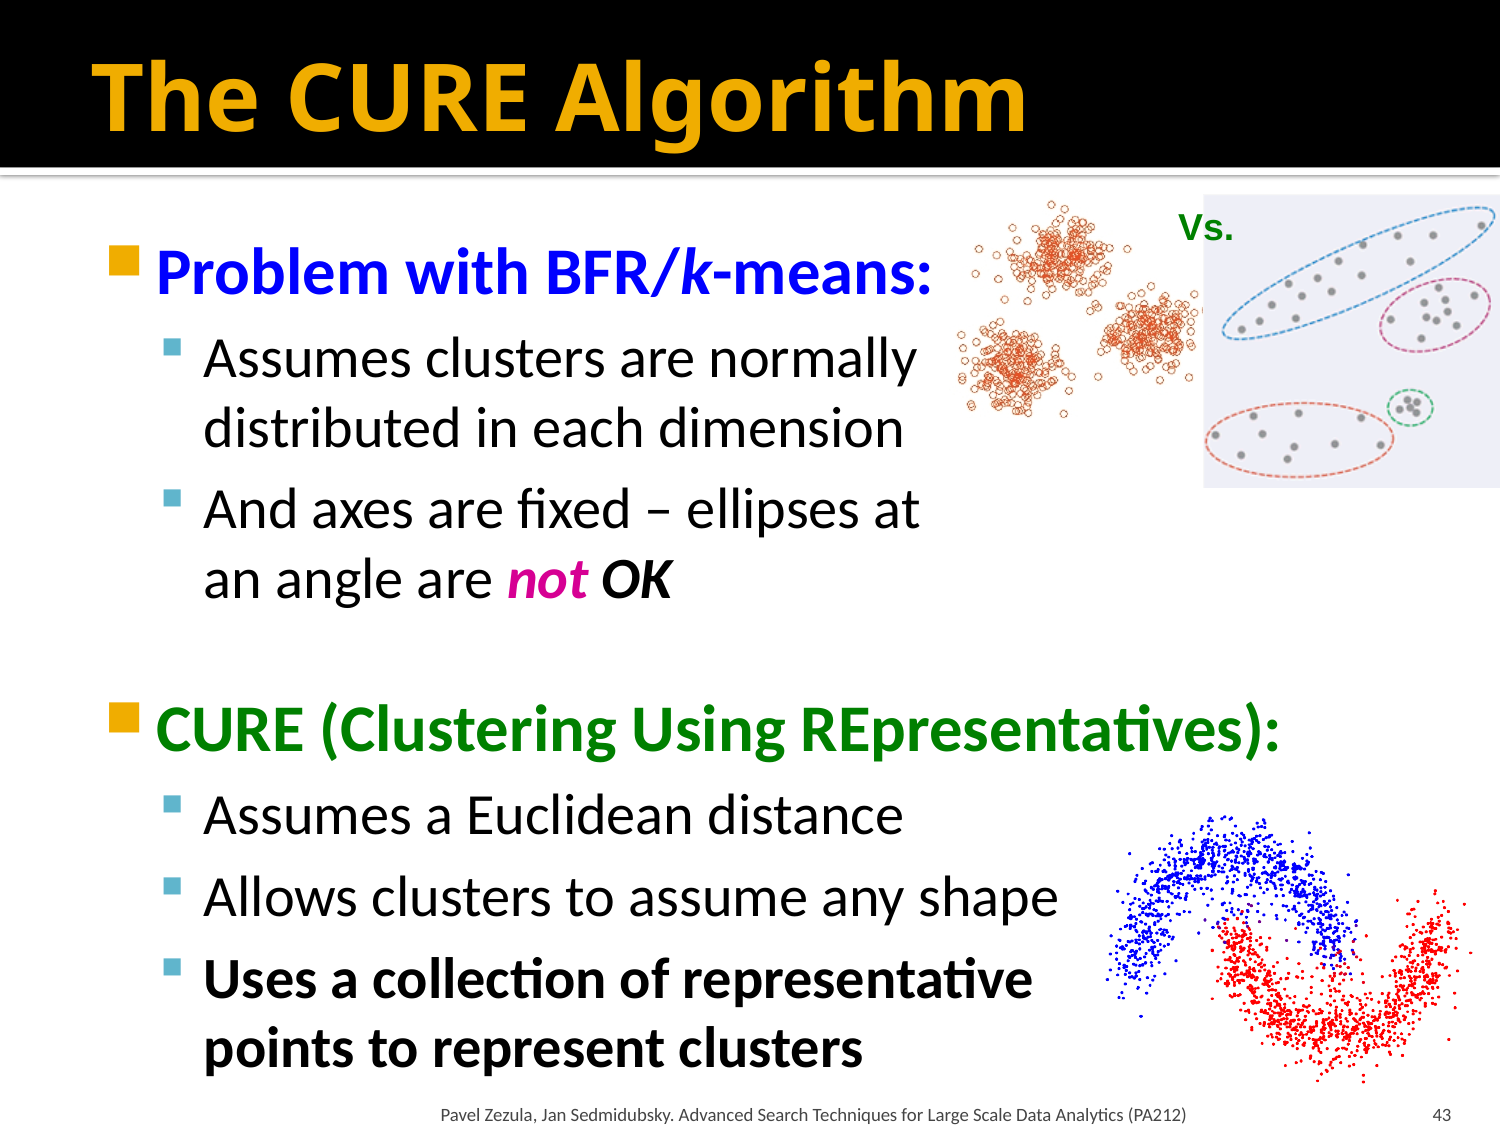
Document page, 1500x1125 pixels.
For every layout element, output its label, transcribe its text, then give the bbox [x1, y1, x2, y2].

picture [1070, 787, 1488, 1105]
footer Pavel Zezula, Jan Sedmidubsky. Advanced Search Techniques for Large Scale Data Analytics (PA212) [433, 1080, 1337, 1125]
slide_number 43 [1345, 1113, 1467, 1125]
picture [937, 194, 1500, 488]
list Problem with BFR/k-means: Assumes clusters are normally distributed in each dimension And axes are fixed – ellipses at an angle are not OK CURE (Clustering Using REpresentatives): Assumes a Euclidean distance Allows clusters to assume any shape Uses a collection of representative points to represent clusters [75, 212, 1425, 1105]
title The CURE Algorithm [75, 12, 1425, 175]
